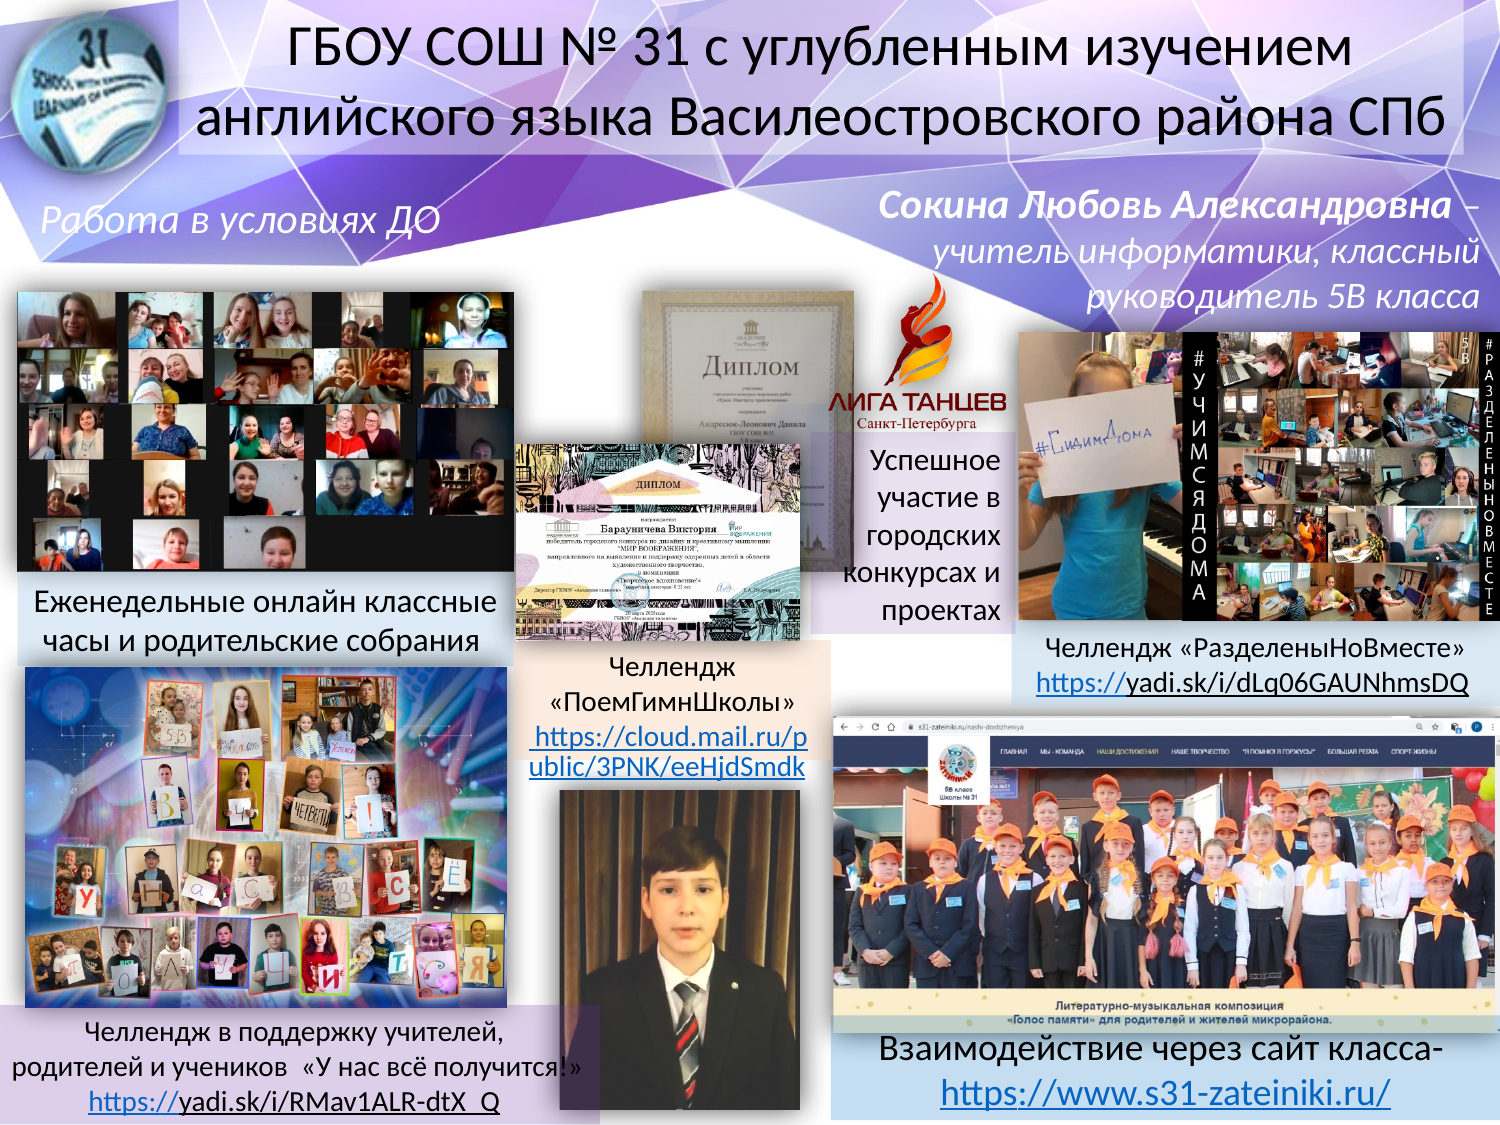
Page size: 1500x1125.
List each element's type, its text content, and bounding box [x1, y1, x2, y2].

text_box Успешное участие в городских конкурсах и проектах [810, 431, 1016, 634]
text_box Челлендж в поддержку учителей, родителей и учеников «У нас всё получится!» https://yadi.sk/i/RMav1ALR-dtX_Q [0, 1004, 600, 1125]
text_box Челлендж «РазделеныНоВместе» https://yadi.sk/i/dLq06GAUNhmsDQ [1011, 621, 1500, 706]
text_box Челлендж «ПоемГимнШколы» https://cloud.mail.ru/public/3PNK/eeHjdSmdk [513, 640, 831, 760]
text_box Сокина Любовь Александровна – учитель информатики, классный руководитель 5В класса [857, 169, 1496, 324]
text_box Взаимодействие через сайт класса- https://www.s31-zateiniki.ru/ [830, 1015, 1500, 1121]
text_box ГБОУ СОШ № 31 с углубленным изучением английского языка Василеостровского района СПб [275, 0, 1464, 155]
text_box Еженедельные онлайн классные часы и родительские собрания [17, 572, 497, 652]
text_box Работа в условиях ДО [274, 184, 558, 249]
picture [0, 0, 1500, 1125]
